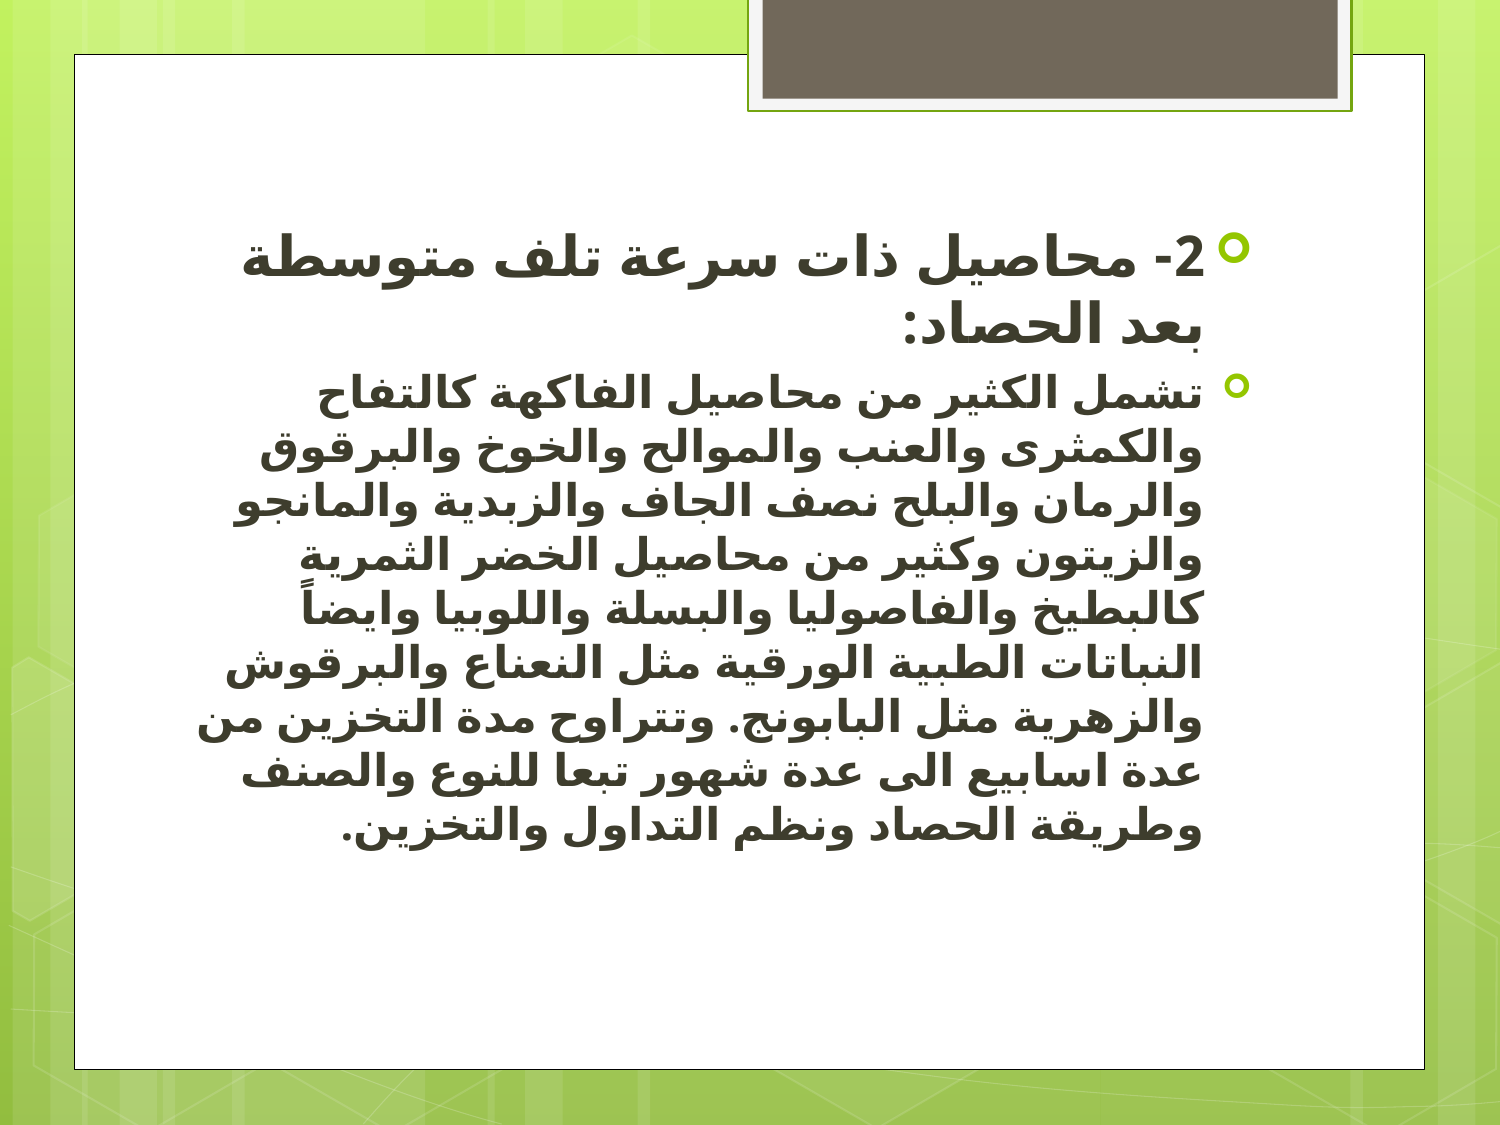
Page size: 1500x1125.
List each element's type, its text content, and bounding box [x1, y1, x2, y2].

list 2- محاصيل ذات سرعة تلف متوسطة بعد الحصاد: تشمل الكثير من محاصيل الفاكهة كالتفاح والكمثرى والعنب والموالح والخوخ والبرقوق والرمان والبلح نصف الجاف والزبدية والمانجو والزيتون وكثير من محاصيل الخضر الثمرية كالبطيخ والفاصوليا والبسلة واللوبيا وايضاً النباتات الطبية الورقية مثل النعناع والبرقوش والزهرية مثل البابونج. وتتراوح مدة التخزين من عدة اسابيع الى عدة شهور تبعا للنوع والصنف وطريقة الحصاد ونظم التداول والتخزين. [174, 212, 1275, 914]
